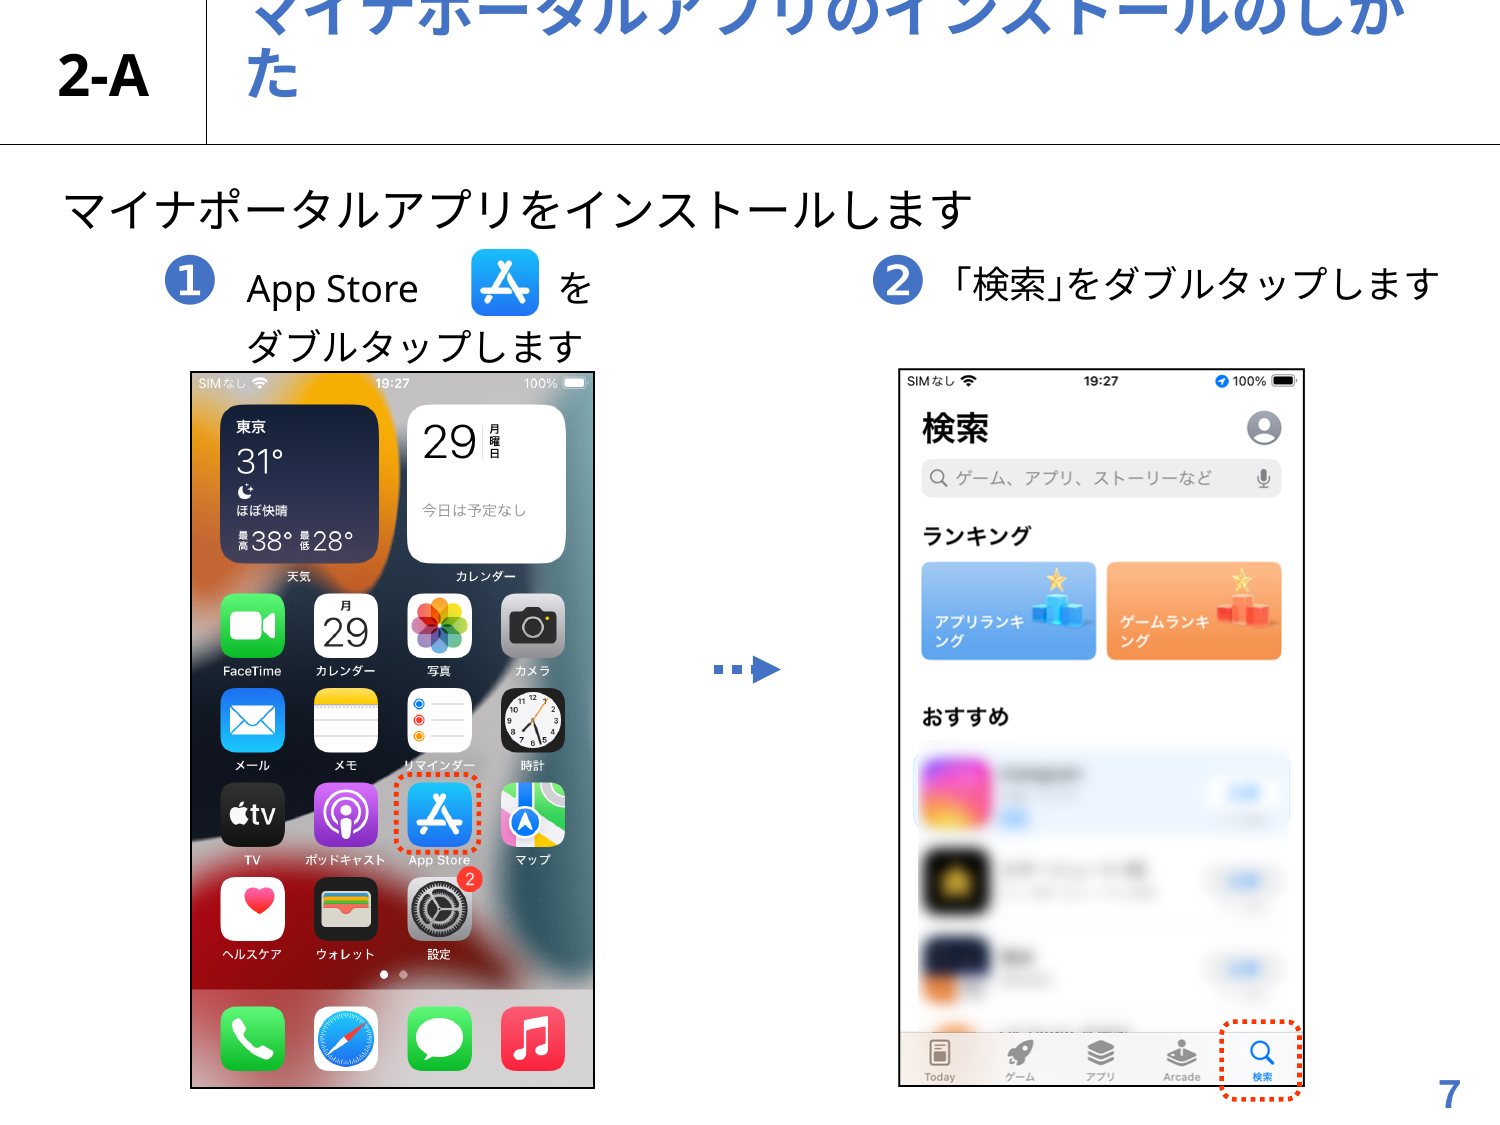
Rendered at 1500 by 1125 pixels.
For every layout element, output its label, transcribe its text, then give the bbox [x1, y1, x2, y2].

text_box ❶ [145, 230, 223, 326]
picture [466, 245, 543, 319]
text_box ７ [1399, 1063, 1500, 1123]
text_box [1220, 1087, 1301, 1101]
text_box マイナポータルアプリのインストールのしかた [228, 36, 1472, 116]
text_box マイナポータルアプリをインストールします [46, 180, 1422, 274]
text_box App Store を ダブルタップします [231, 244, 804, 377]
text_box ❷ [854, 230, 943, 326]
text_box ｢検索｣をダブルタップします [938, 240, 1500, 314]
picture [191, 372, 594, 1088]
text_box 2-A [0, 0, 207, 147]
picture [898, 368, 1305, 1087]
